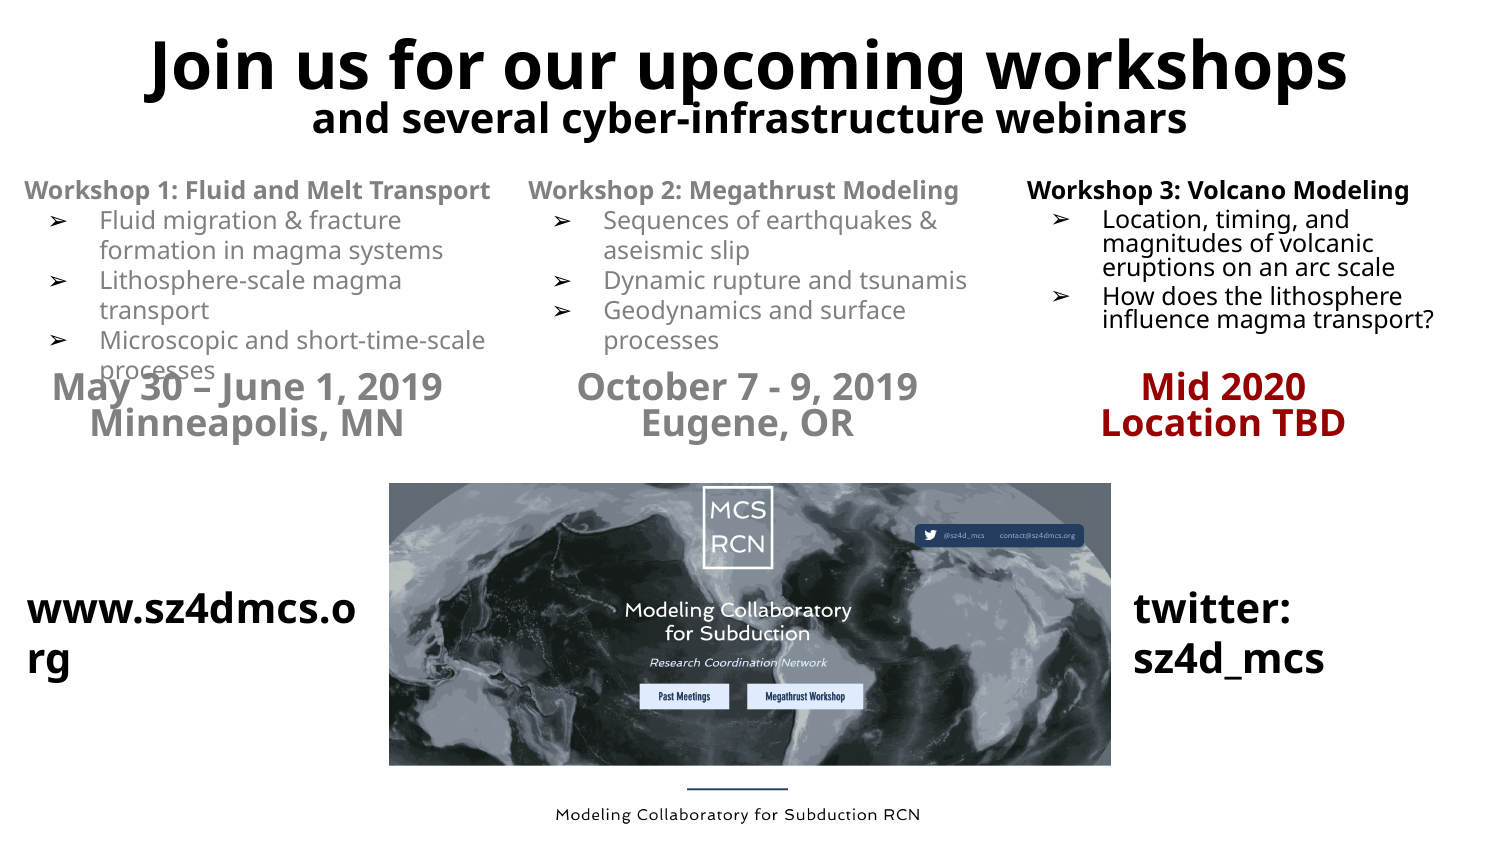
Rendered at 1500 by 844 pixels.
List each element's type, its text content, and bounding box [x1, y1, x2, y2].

text_box October 7 - 9, 2019 Eugene, OR [501, 368, 977, 447]
text_box May 30 – June 1, 2019 Minneapolis, MN [1, 368, 494, 447]
picture [388, 483, 1111, 827]
title www.sz4dmcs.org [11, 555, 383, 709]
text_box Workshop 3: Volcano Modeling Location, timing, and magnitudes of volcanic eruptions on an arc scale How does the lithosphere influence magma transport? [1012, 159, 1486, 434]
text_box Join us for our upcoming workshops and several cyber-infrastructure webinars [74, 30, 1425, 172]
text_box Workshop 1: Fluid and Melt Transport Fluid migration & fracture formation in magma systems Lithosphere-scale magma transport Microscopic and short-time-scale processes [9, 159, 513, 434]
text_box Mid 2020 Location TBD [977, 368, 1470, 447]
text_box twitter: sz4d_mcs [1118, 569, 1477, 696]
text_box Workshop 2: Megathrust Modeling Sequences of earthquakes & aseismic slip Dynamic rupture and tsunamis Geodynamics and surface processes [513, 159, 987, 368]
